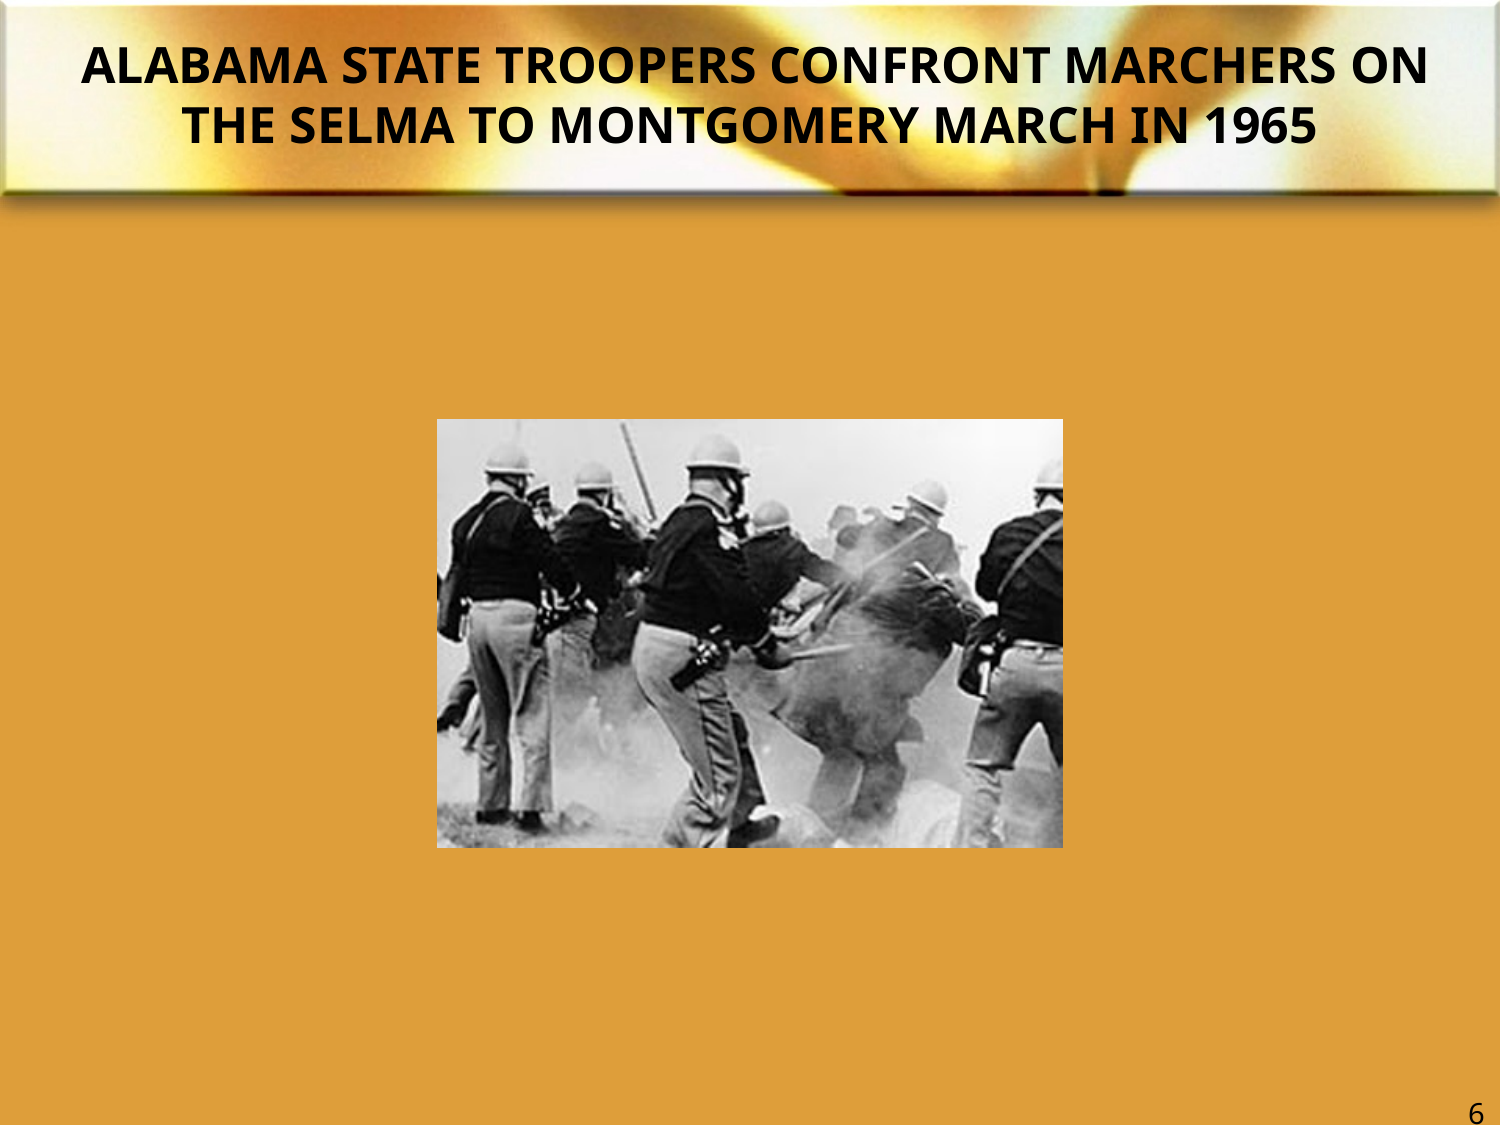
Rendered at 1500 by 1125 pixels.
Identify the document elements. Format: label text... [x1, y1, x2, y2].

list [437, 419, 1063, 848]
slide_number 6 [1187, 1087, 1500, 1125]
picture [0, 0, 1500, 1125]
title ALABAMA STATE TROOPERS CONFRONT MARCHERS ON THE SELMA TO MONTGOMERY MARCH IN 1965 [49, 0, 1463, 188]
